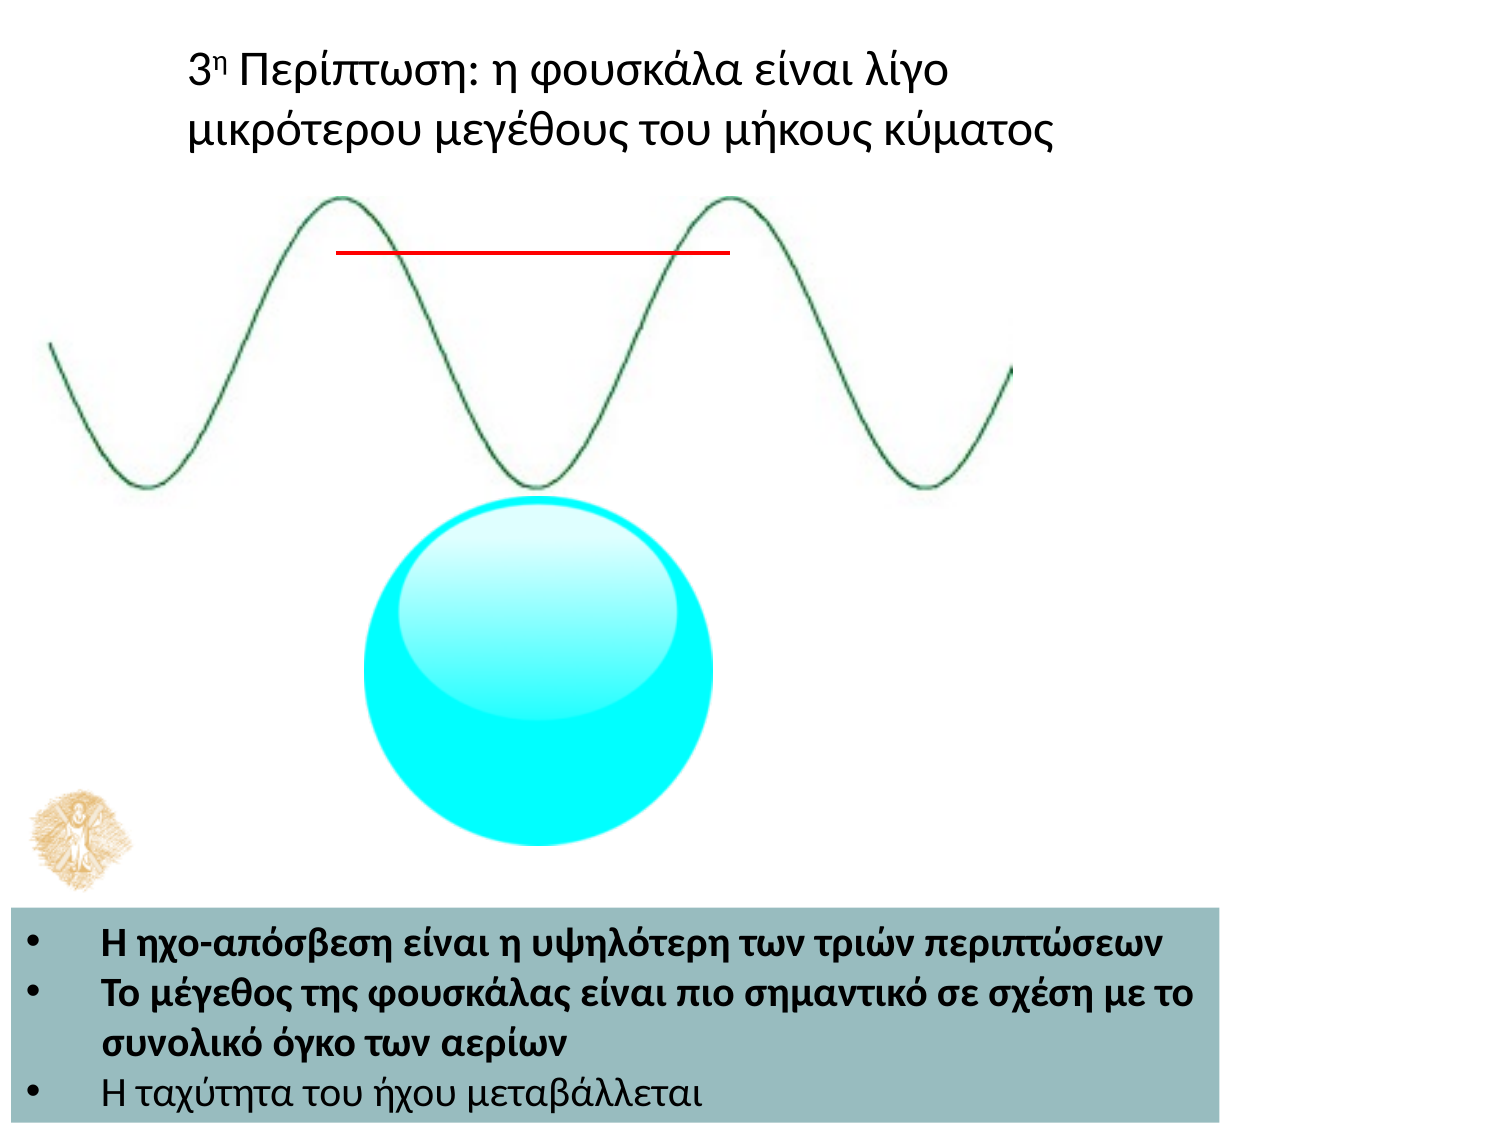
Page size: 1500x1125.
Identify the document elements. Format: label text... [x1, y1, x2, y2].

picture [31, 196, 1013, 846]
text_box 3η Περίπτωση: η φουσκάλα είναι λίγο μικρότερου μεγέθους του μήκους κύματος [172, 28, 1069, 163]
text_box Η ηχο-απόσβεση είναι η υψηλότερη των τριών περιπτώσεων Το μέγεθος της φουσκάλας είναι πιο σημαντικό σε σχέση με το συνολικό όγκο των αερίων Η ταχύτητα του ήχου μεταβάλλεται [11, 907, 1220, 1123]
picture [23, 780, 144, 897]
